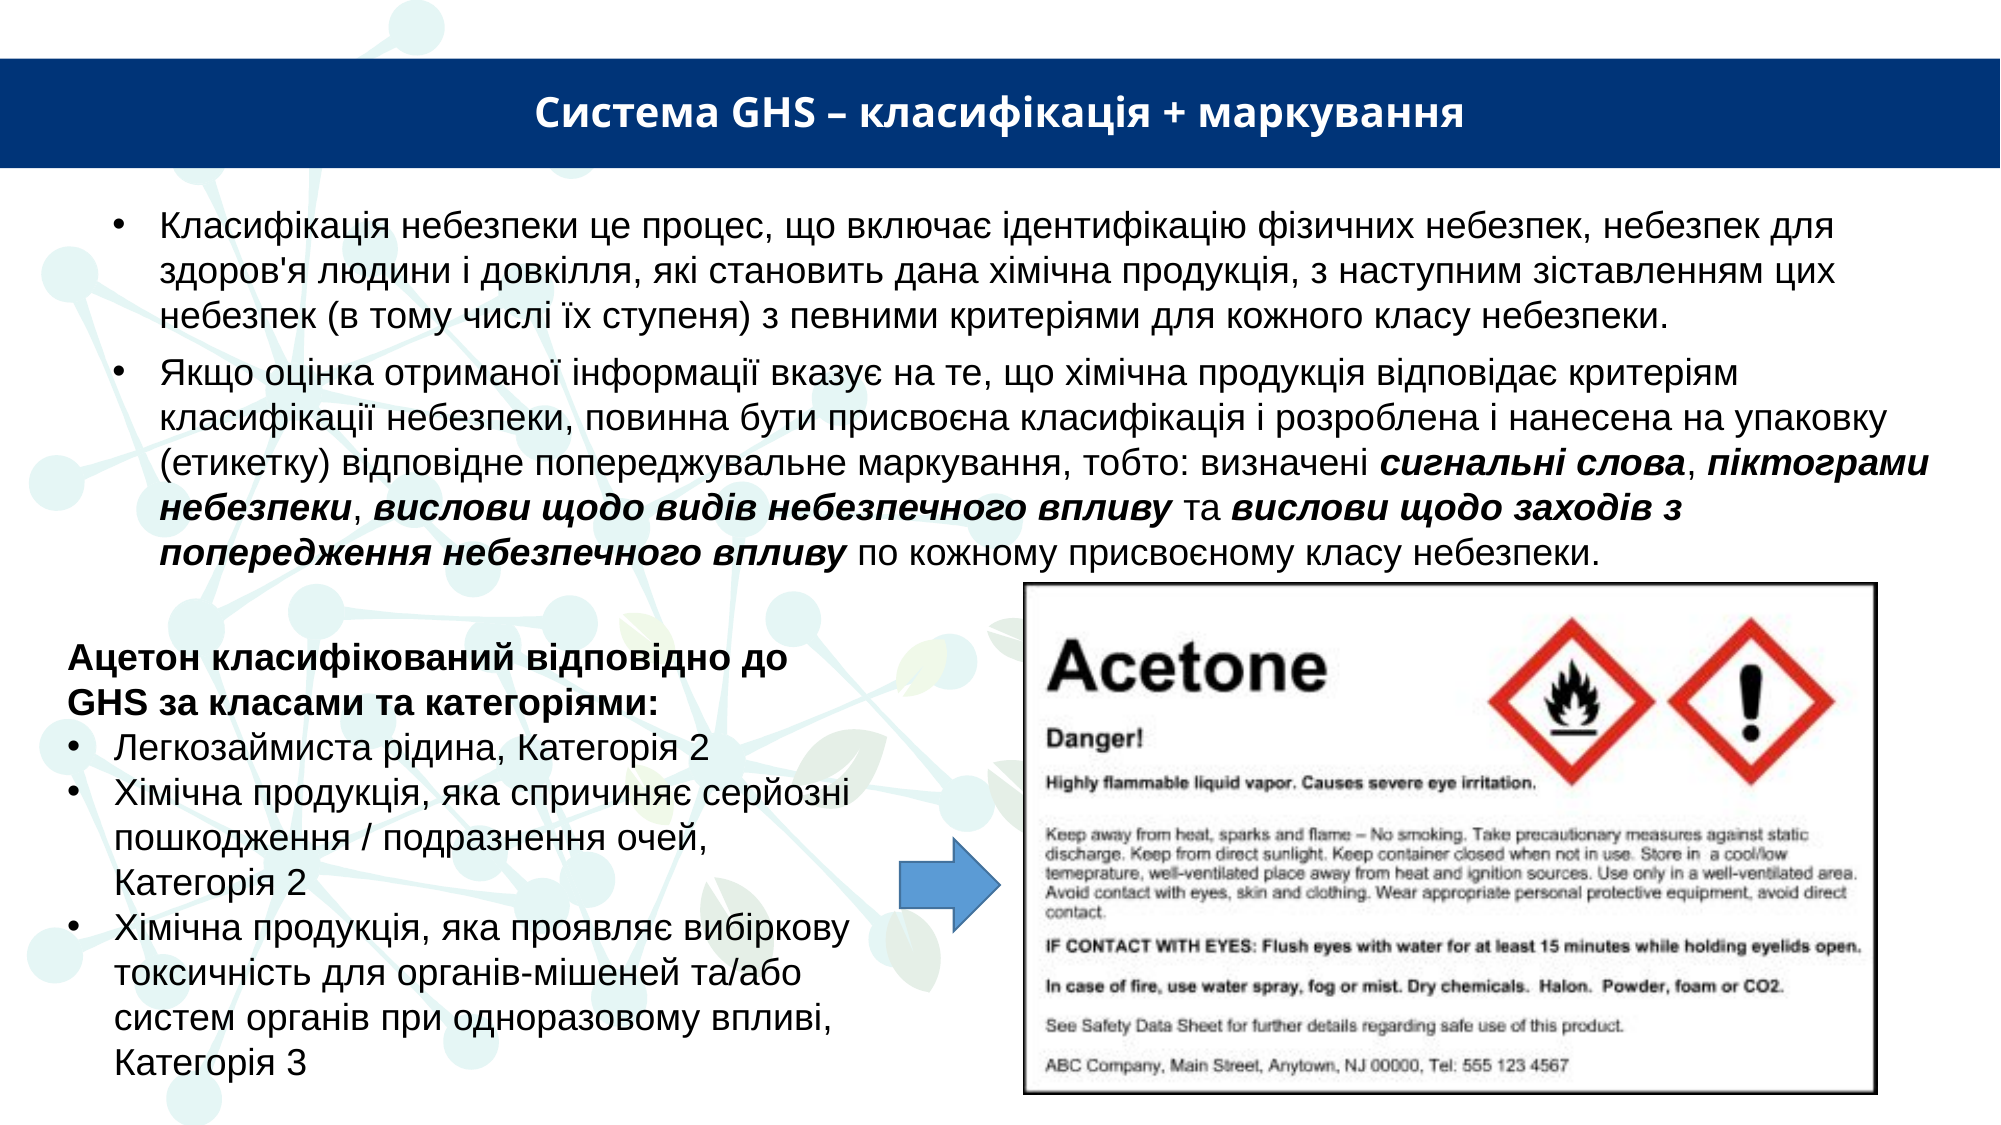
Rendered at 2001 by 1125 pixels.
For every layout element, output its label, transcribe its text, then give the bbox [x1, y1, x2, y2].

text_box [898, 836, 1002, 934]
text_box Ацетон класифікований відповідно до GHS за класами та категоріями: Легкозаймиста рідина, Категорія 2 Хімічна продукція, яка спричиняє серйозні пошкодження / подразнення очей, Категорія 2 Хімічна продукція, яка проявляє вибіркову токсичність для органів-мішеней та/або систем органів при одноразовому впливі, Категорія 3 [52, 625, 878, 1091]
text_box [1082, 572, 2000, 1105]
text_box Класифікація небезпеки це процес, що включає ідентифікацію фізичних небезпек, небезпек для здоров'я людини і довкілля, які становить дана хімічна продукція, з наступним зіставленням цих небезпек (в тому числі їх ступеня) з певними критеріями для кожного класу небезпеки. Якщо оцінка отриманої інформації вказує на те, що хімічна продукція відповідає критеріям класифікації небезпеки, повинна бути присвоєна класифікація і розроблена і нанесена на упаковку (етикетку) відповідне попереджувальне маркування, тобто: визначені сигнальні слова, піктограми небезпеки, вислови щодо видів небезпечного впливу та вислови щодо заходів з попередження небезпечного впливу по кожному присвоєному класу небезпеки. [97, 193, 1950, 581]
picture [1023, 582, 1878, 1095]
title Система GHS – класифікація + маркування [137, 59, 1863, 169]
